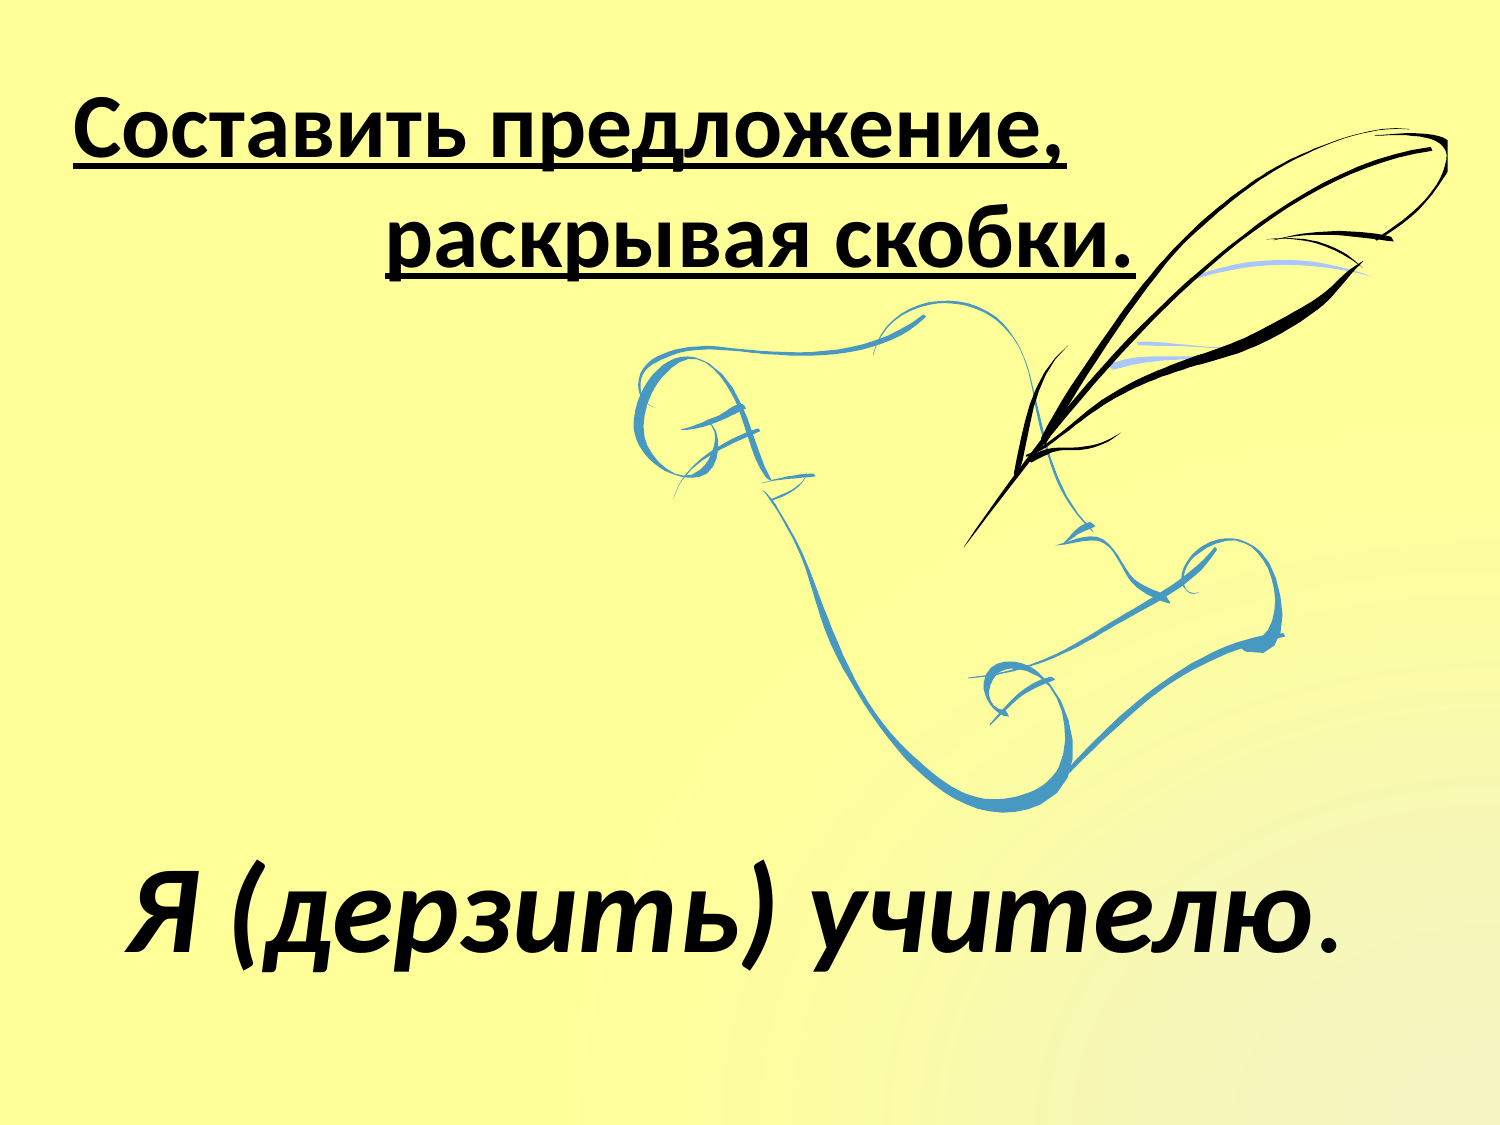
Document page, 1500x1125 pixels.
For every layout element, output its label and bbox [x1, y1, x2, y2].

text_box [0, 0, 1500, 1125]
